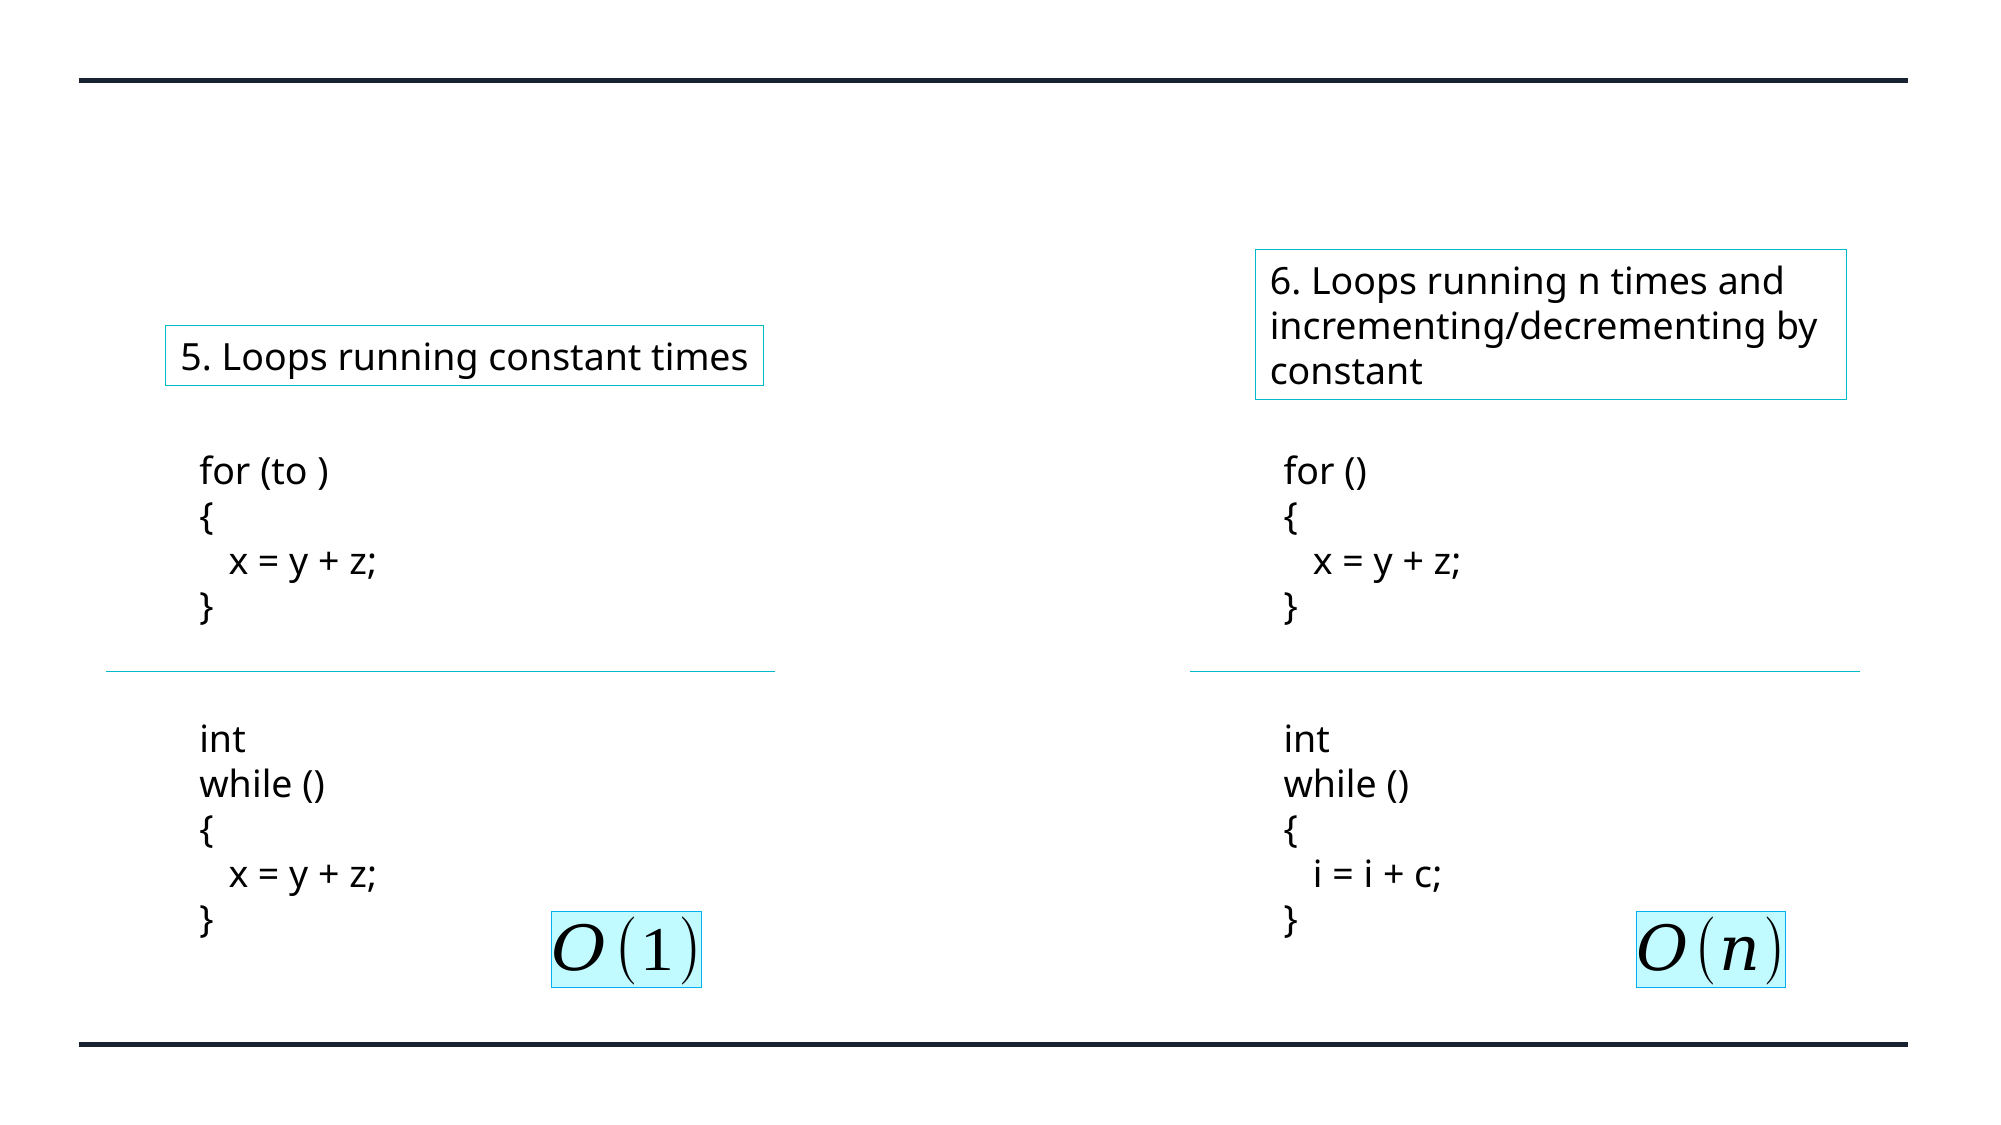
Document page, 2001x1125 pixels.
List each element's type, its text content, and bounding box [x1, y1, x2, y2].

text_box 6. Loops running n times and incrementing/decrementing by constant [1255, 249, 1847, 400]
text_box 5. Loops running constant times [165, 325, 764, 386]
